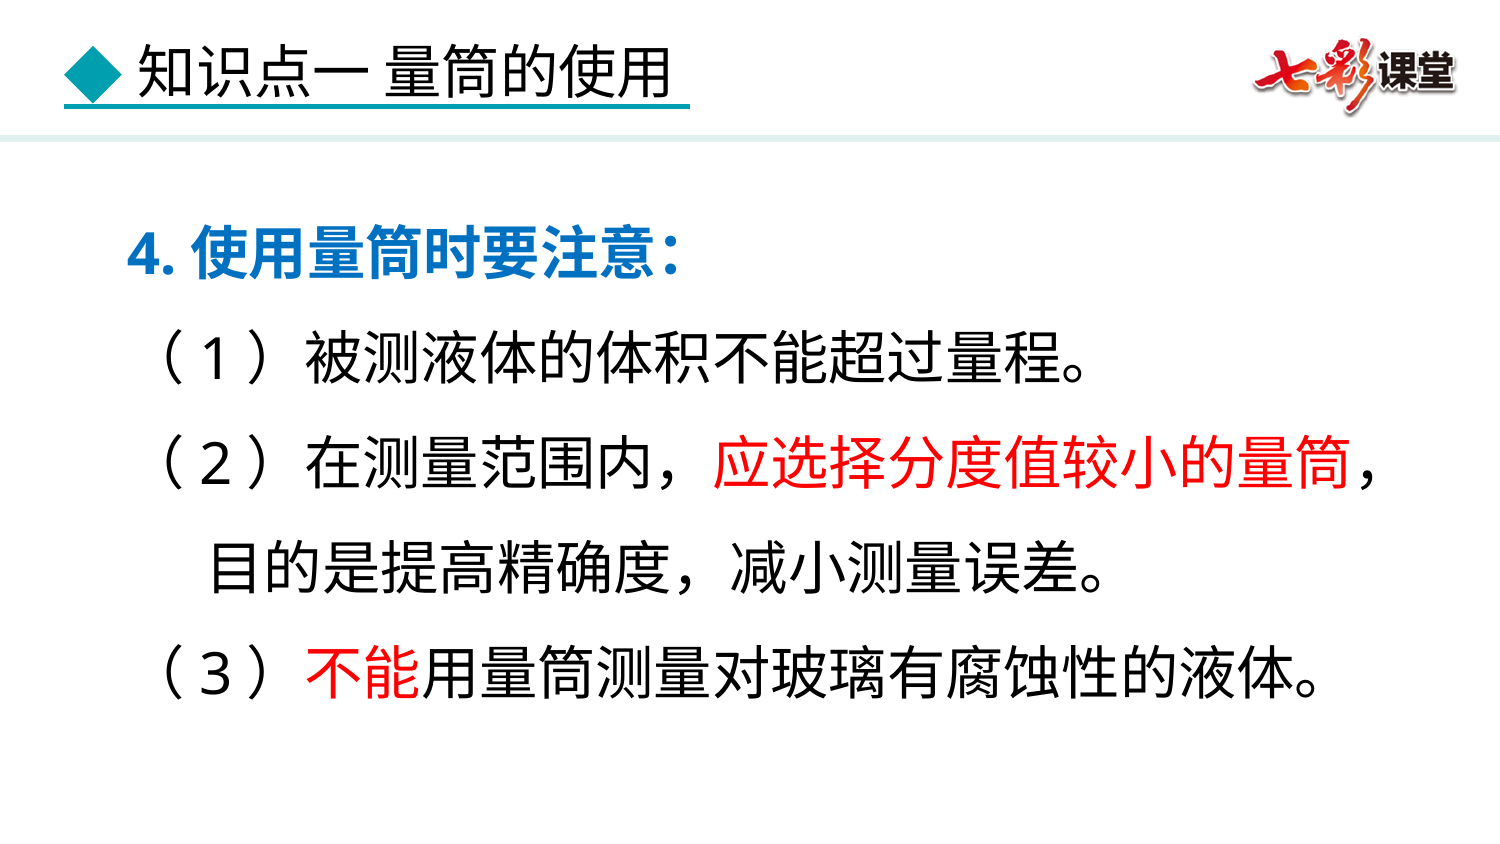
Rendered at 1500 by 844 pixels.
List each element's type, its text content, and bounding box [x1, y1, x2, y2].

picture [1249, 32, 1461, 118]
text_box 4.使用量筒时要注意： （1）被测液体的体积不能超过量程。 （2）在测量范围内，应选择分度值较小的量筒， 目的是提高精确度，减小测量误差。 （3）不能用量筒测量对玻璃有腐蚀性的液体。 [112, 173, 1456, 714]
